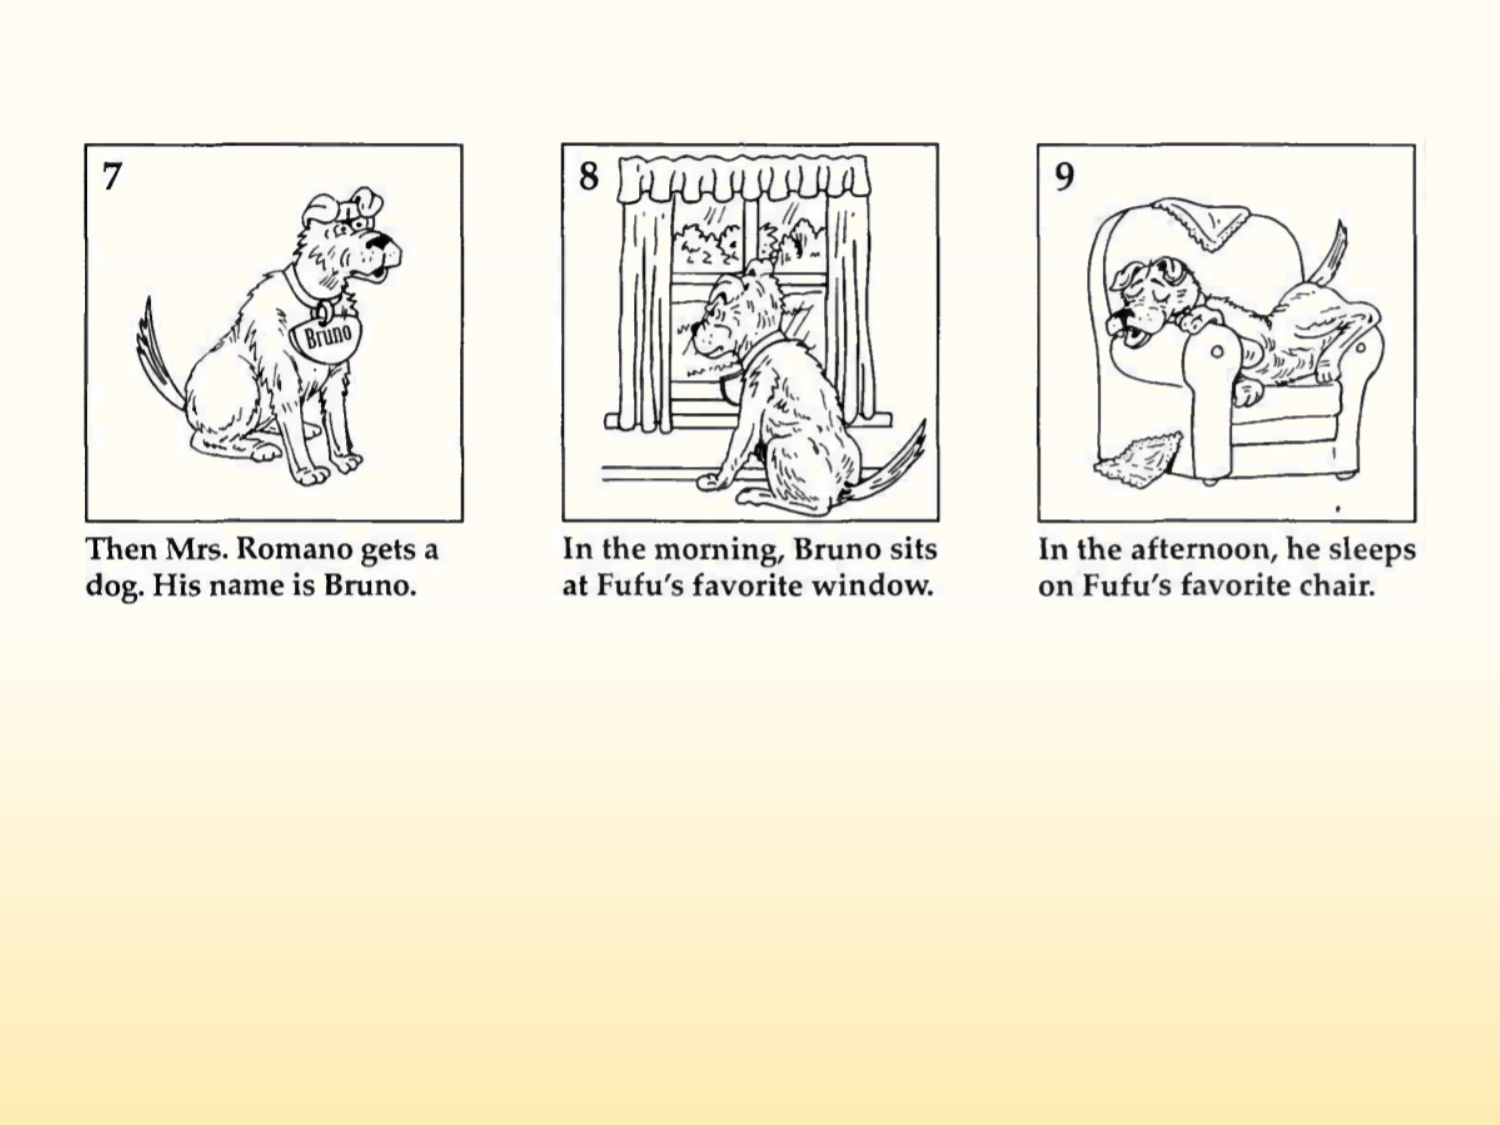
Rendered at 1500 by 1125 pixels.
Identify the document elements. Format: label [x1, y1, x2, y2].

picture [71, 137, 1426, 607]
